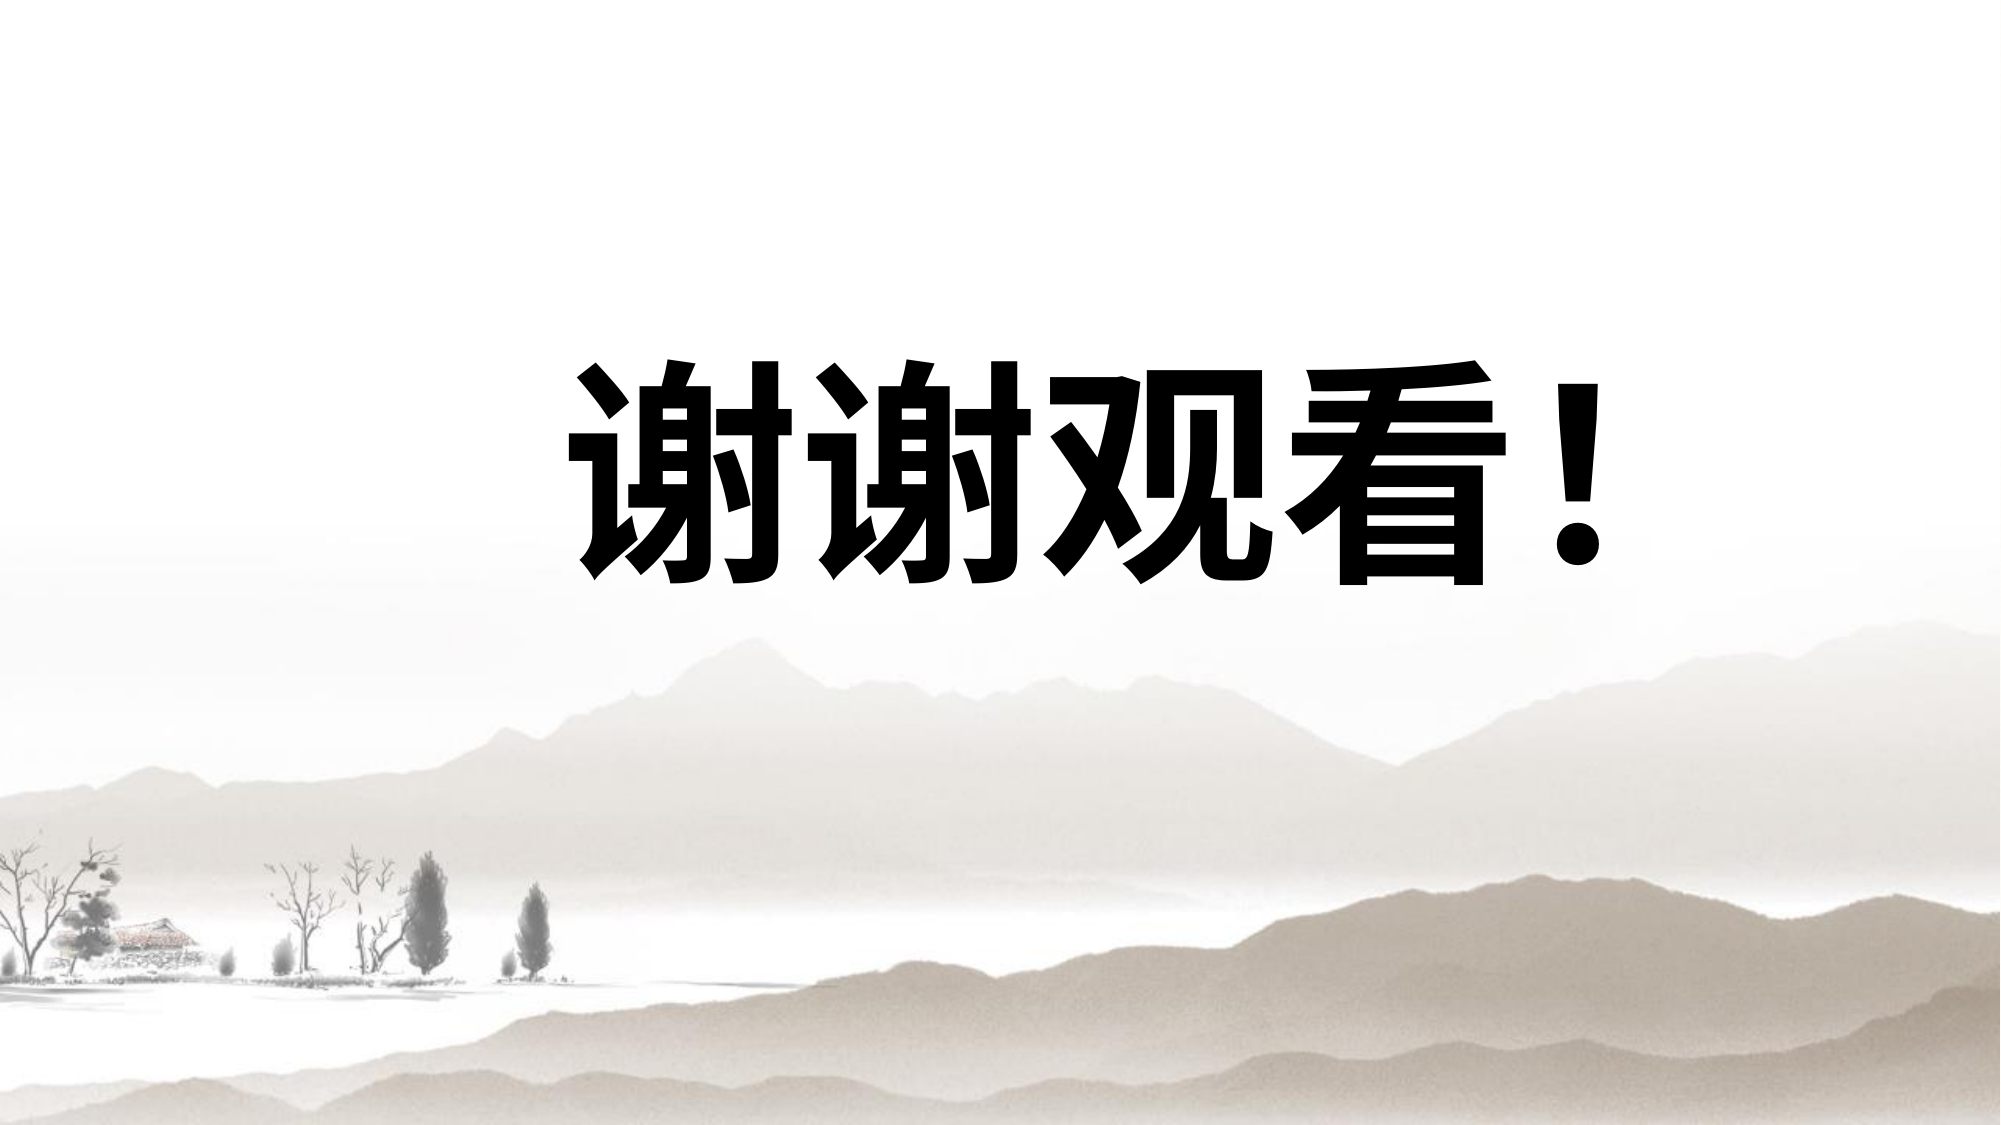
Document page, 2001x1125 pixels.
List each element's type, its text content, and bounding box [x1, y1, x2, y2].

picture [0, 0, 2001, 1125]
title 谢谢观看！ [440, 335, 1639, 637]
